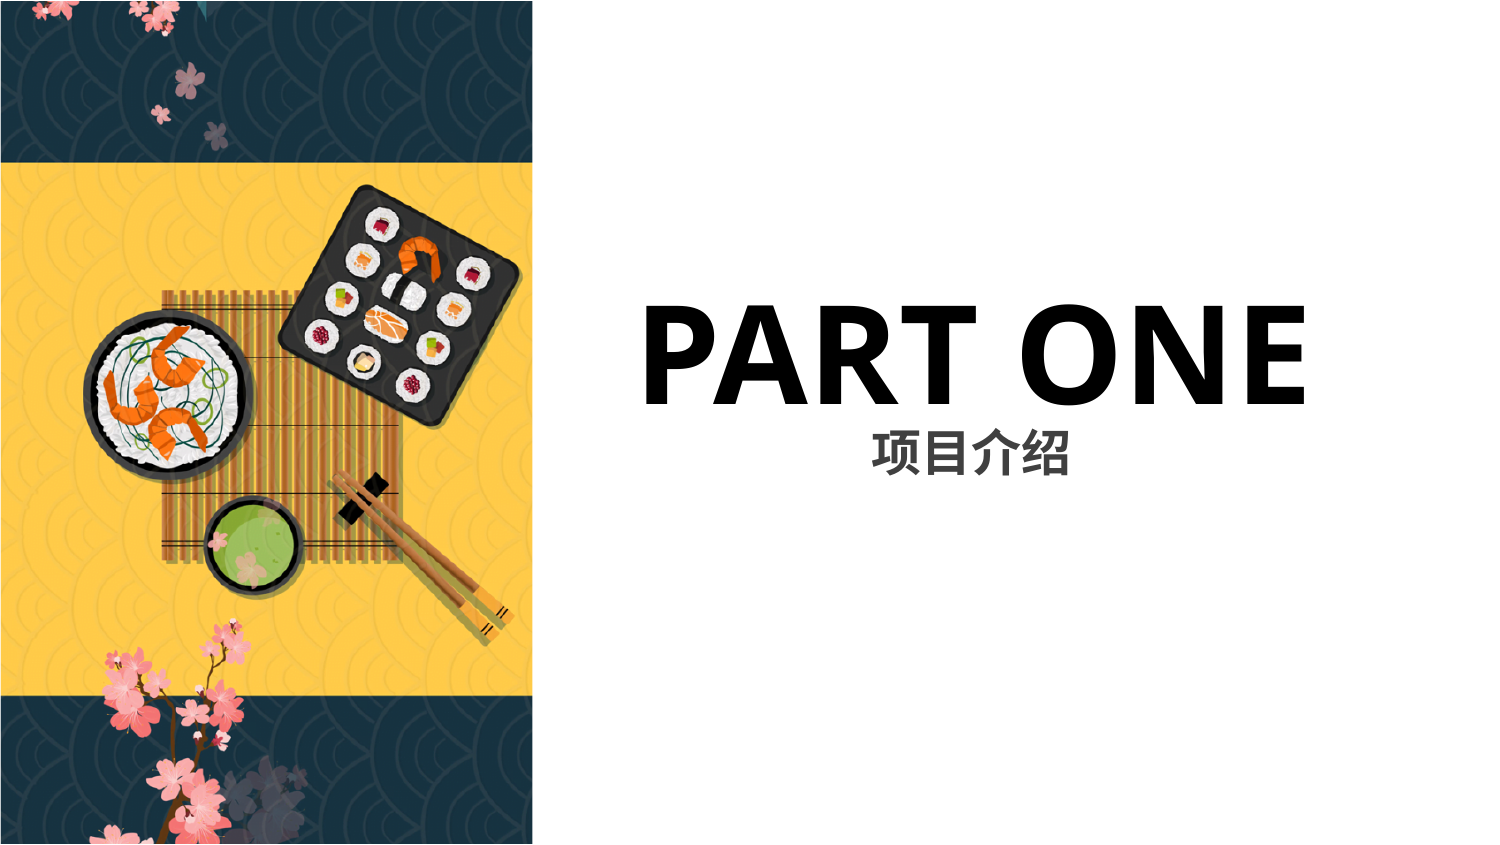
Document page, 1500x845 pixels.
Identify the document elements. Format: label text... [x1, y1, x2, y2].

text_box PART ONE [689, 259, 1448, 440]
text_box 项目介绍 [689, 420, 1295, 490]
picture [0, 2, 689, 844]
